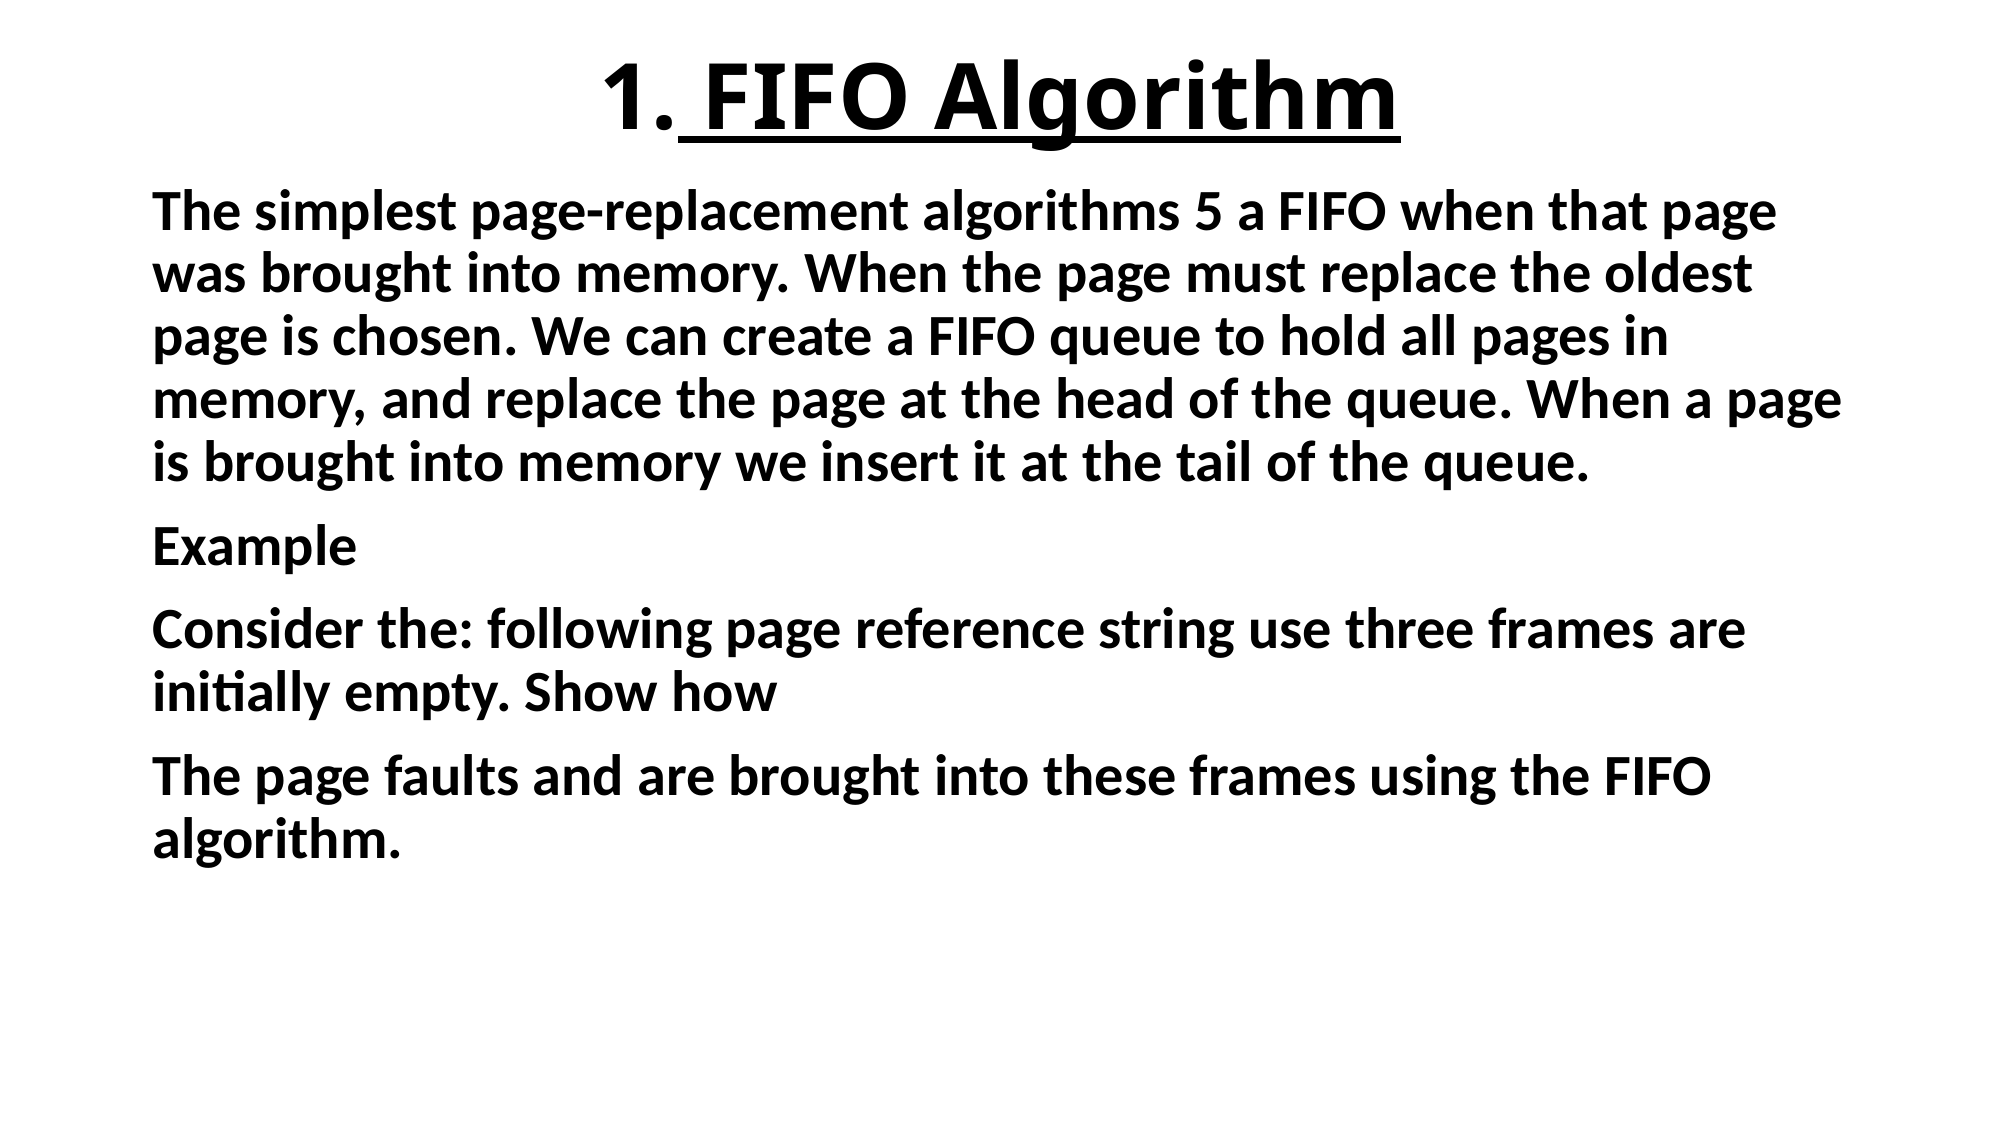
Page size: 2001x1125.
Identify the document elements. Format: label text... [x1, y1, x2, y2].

list The simplest page-replacement algorithms 5 a FIFO when that page was brought into memory. When the page must replace the oldest page is chosen. We can create a FIFO queue to hold all pages in memory, and replace the page at the head of the queue. When a page is brought into memory we insert it at the tail of the queue. Example Consider the: following page reference string use three frames are initially empty. Show how The page faults and are brought into these frames using the FIFO algorithm. [137, 172, 1863, 1125]
title 1. FIFO Algorithm [137, 76, 1863, 172]
text_box [0, 0, 2000, 75]
